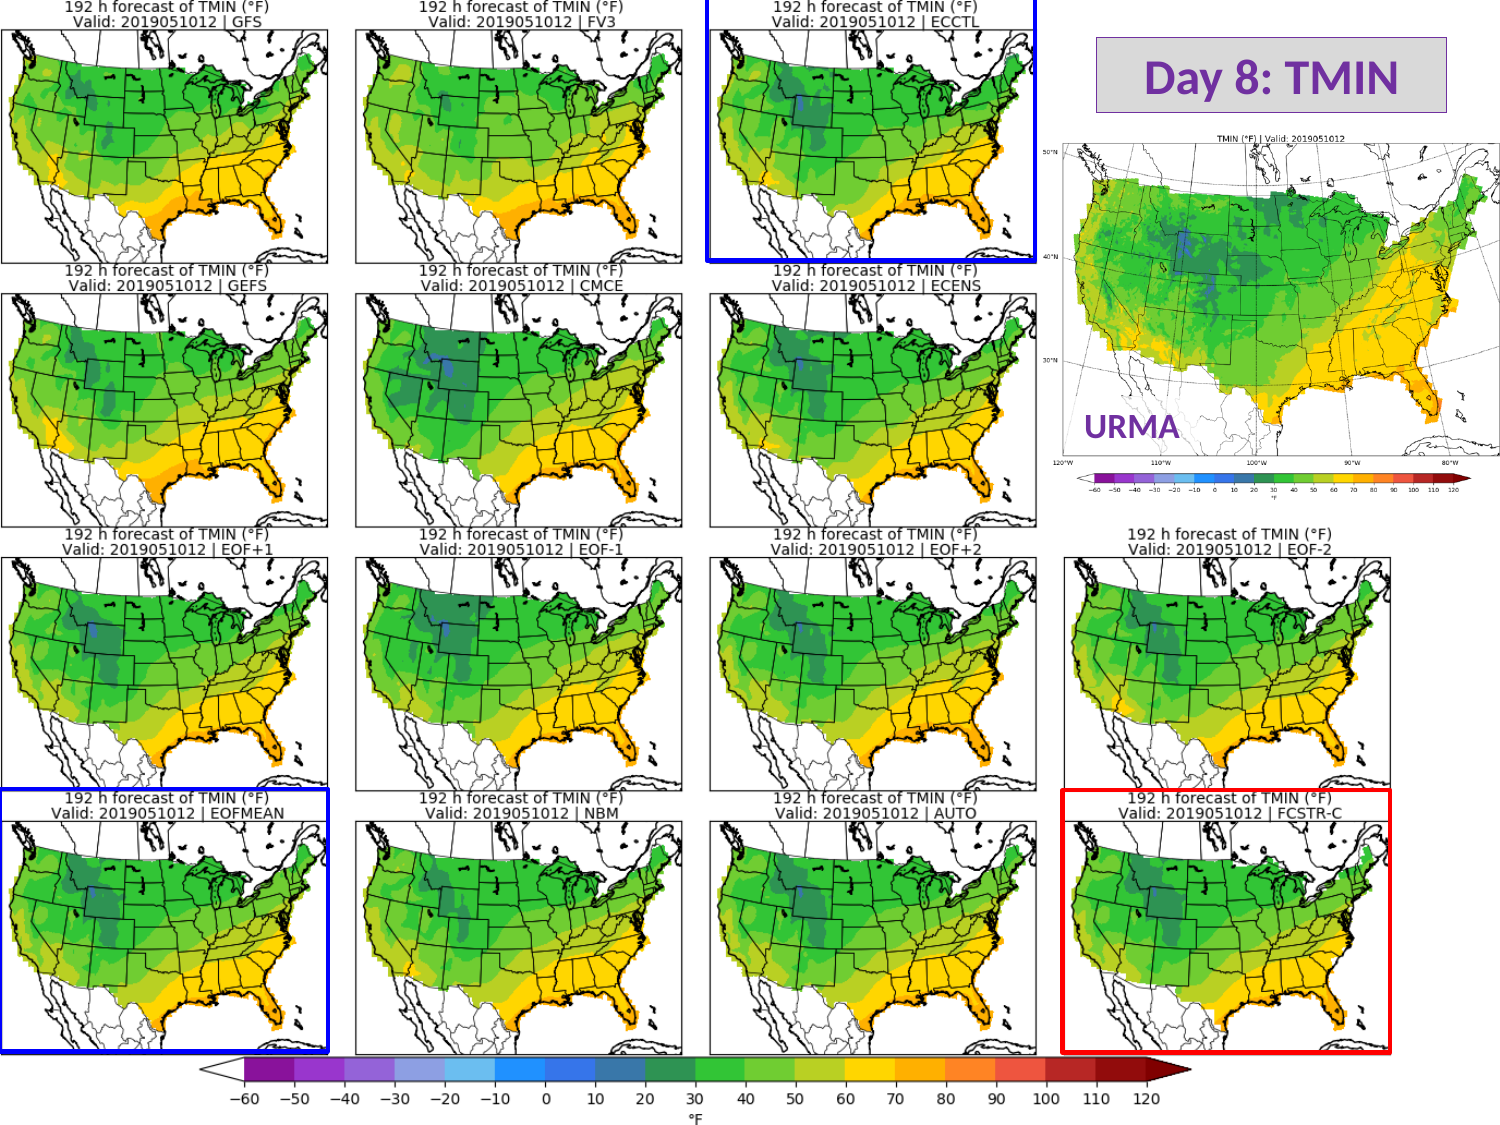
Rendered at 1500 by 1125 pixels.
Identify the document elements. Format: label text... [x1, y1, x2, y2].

text_box Day 8: TMIN [1396, 37, 1447, 113]
picture [0, 0, 1500, 1125]
